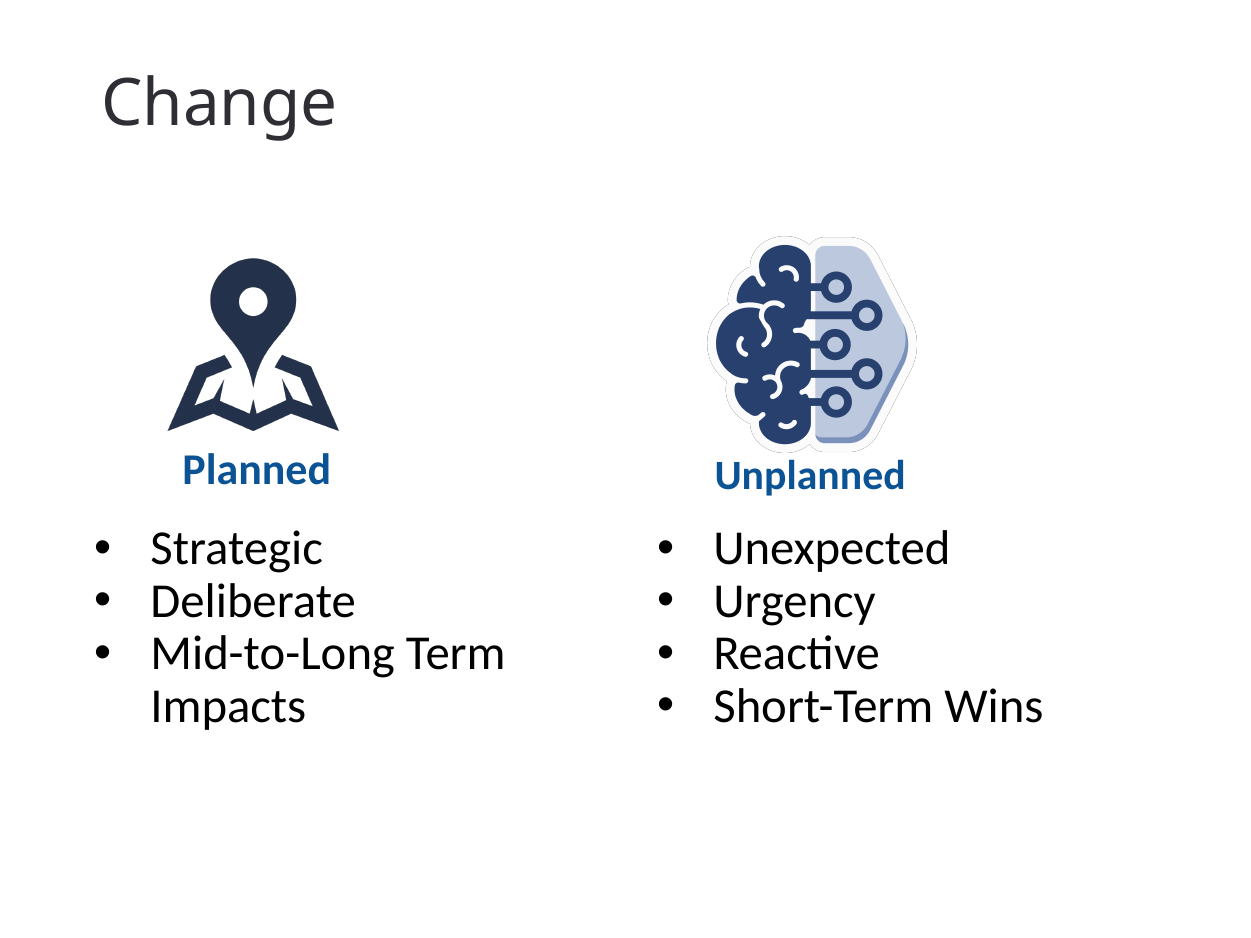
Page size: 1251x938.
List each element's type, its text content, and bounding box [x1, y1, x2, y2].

list Strategic Deliberate Mid-to-Long Term Impacts [60, 515, 591, 887]
list Unexpected Urgency Reactive Short-Term Wins [623, 515, 1156, 911]
title Change [86, 50, 1167, 232]
picture [707, 236, 917, 454]
picture [167, 258, 340, 431]
list Unplanned [699, 447, 925, 507]
list Planned [167, 436, 350, 502]
